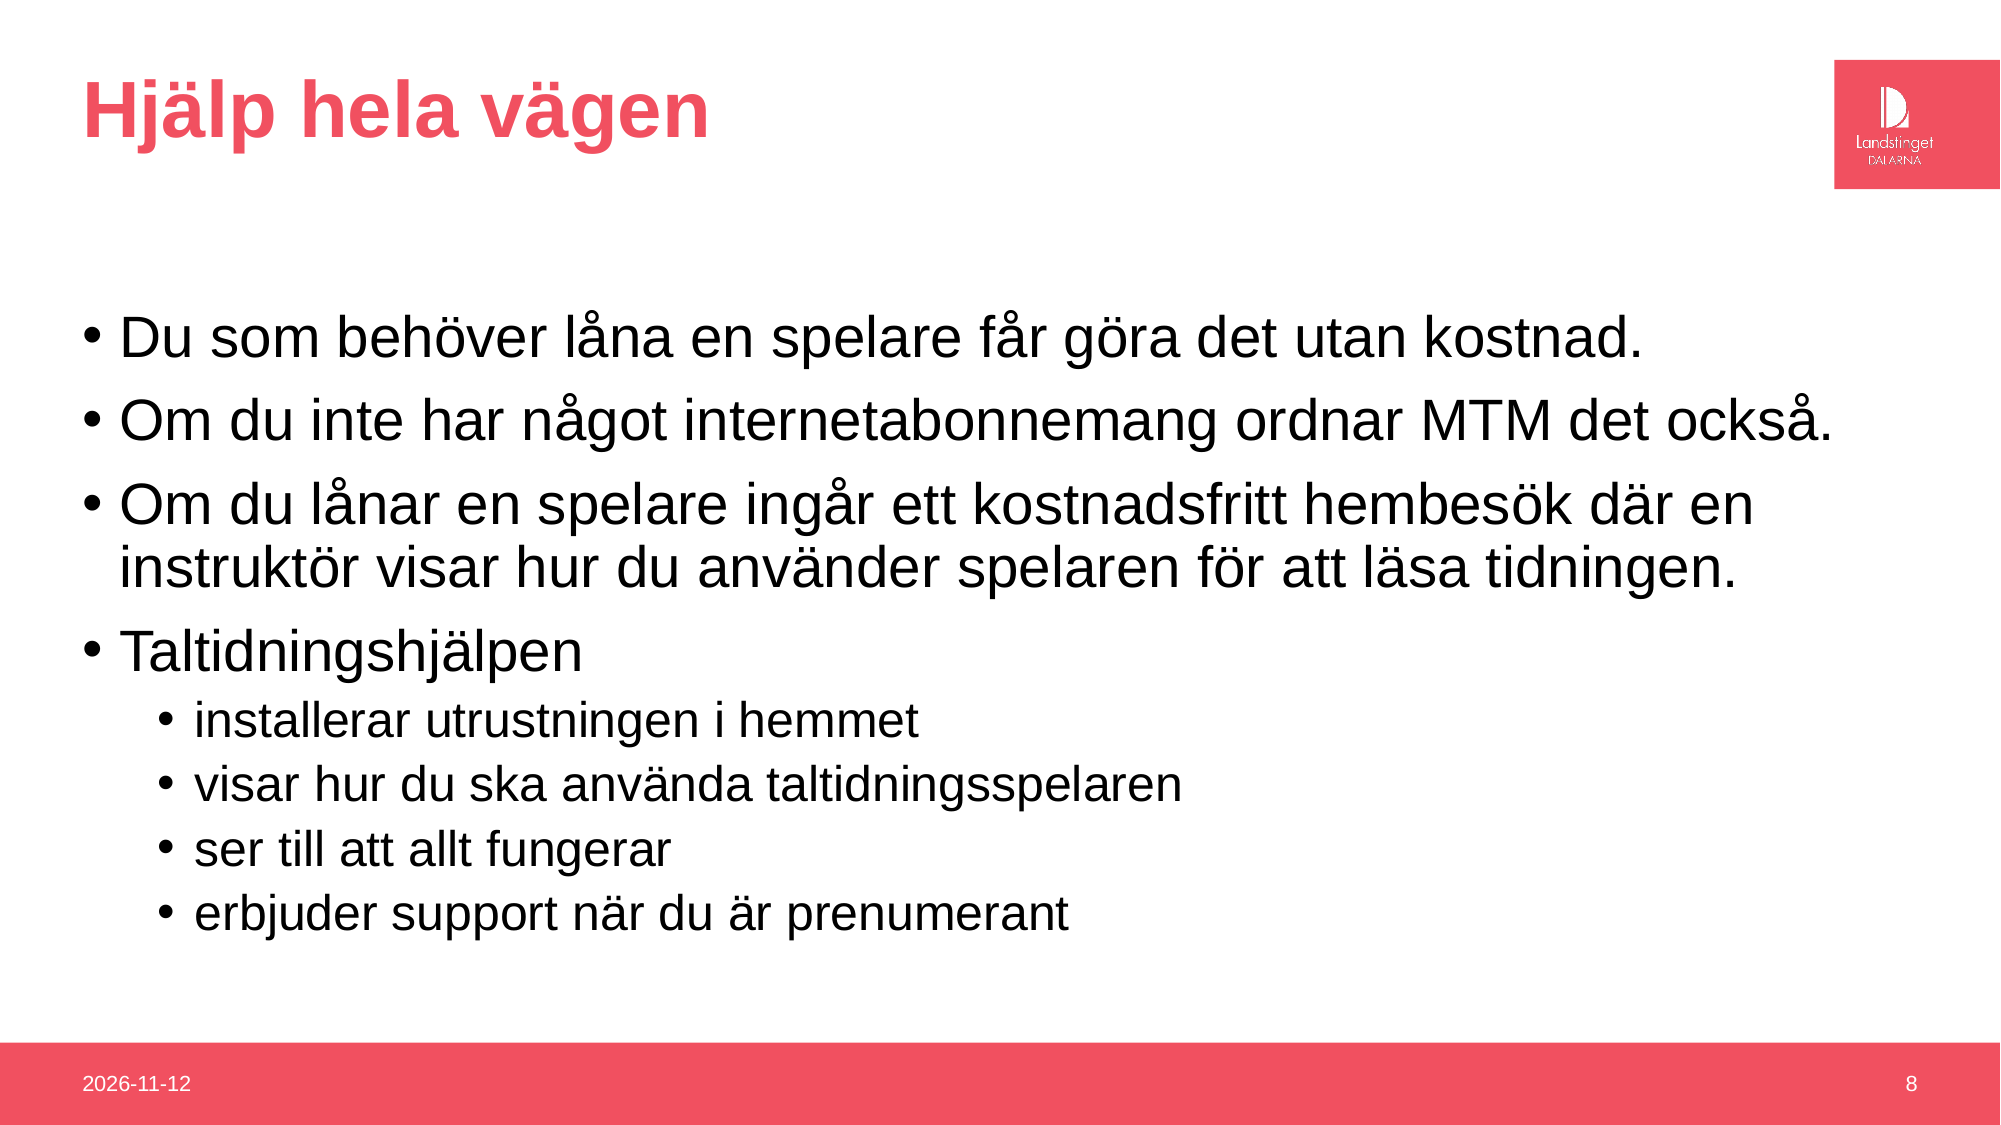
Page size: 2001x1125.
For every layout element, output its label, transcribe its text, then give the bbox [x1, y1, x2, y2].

slide_number 8 [1482, 1042, 1933, 1124]
title Hjälp hela vägen [67, 59, 1810, 259]
list Du som behöver låna en spelare får göra det utan kostnad. Om du inte har något internetabonnemang ordnar MTM det också. Om du lånar en spelare ingår ett kostnadsfritt hembesök där en instruktör visar hur du använder spelaren för att läsa tidningen. Taltidningshjälpen installerar utrustningen i hemmet visar hur du ska använda taltidningsspelaren ser till att allt fungerar erbjuder support när du är prenumerant [67, 299, 1933, 1014]
picture [1857, 87, 1933, 165]
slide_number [67, 1042, 518, 1124]
footer [587, 1042, 1413, 1124]
